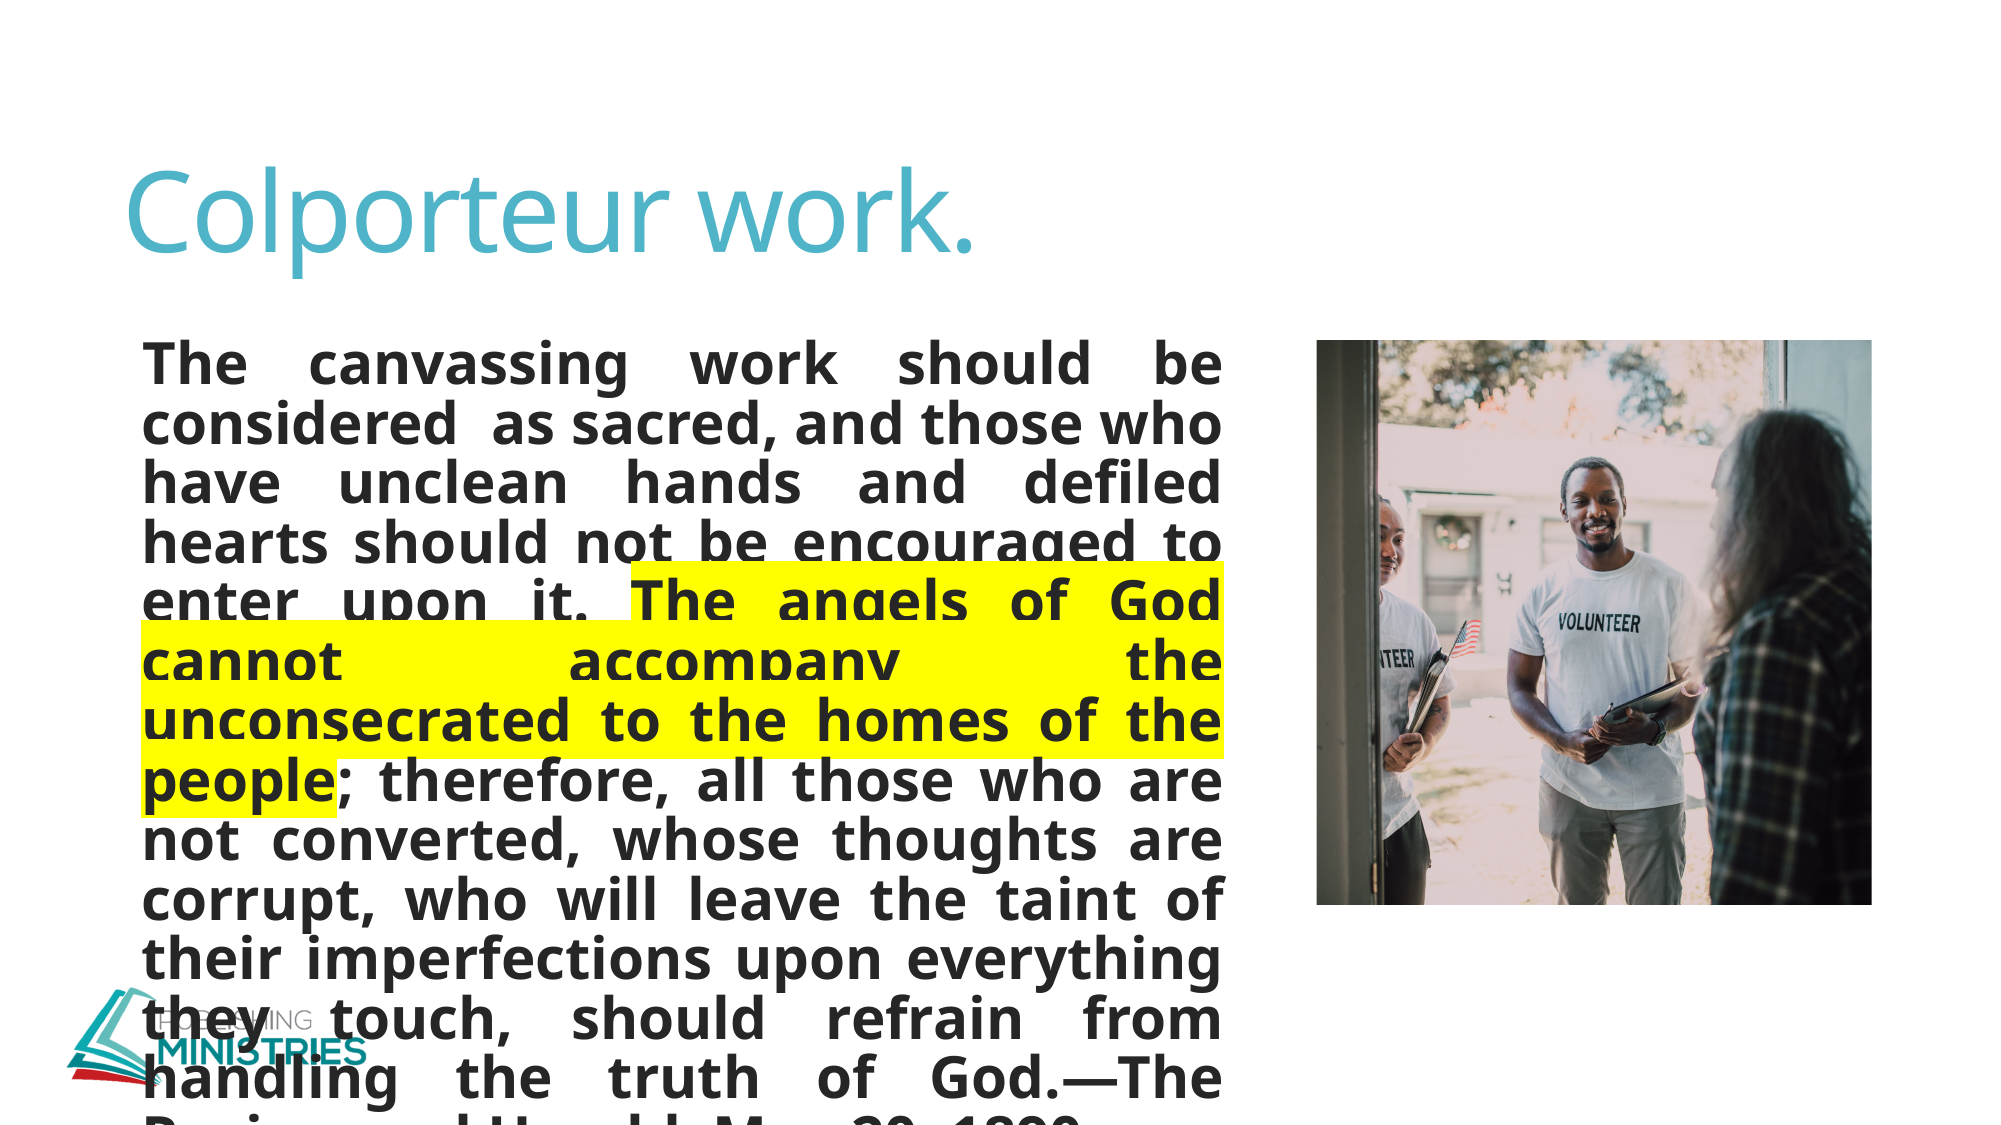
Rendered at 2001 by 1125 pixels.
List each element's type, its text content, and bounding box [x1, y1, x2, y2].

picture [60, 982, 377, 1090]
picture [1316, 340, 1872, 906]
title Colporteur work. [107, 81, 1875, 354]
list The canvassing work should be considered as sacred, and those who have unclean hands and defiled hearts should not be encouraged to enter upon it. The angels of God cannot accompany the unconsecrated to the homes of the people; therefore, all those who are not converted, whose thoughts are corrupt, who will leave the taint of their imperfections upon everything they touch, should refrain from handling the truth of God.—The Review and Herald, May 20, 1890 [111, 329, 1239, 948]
